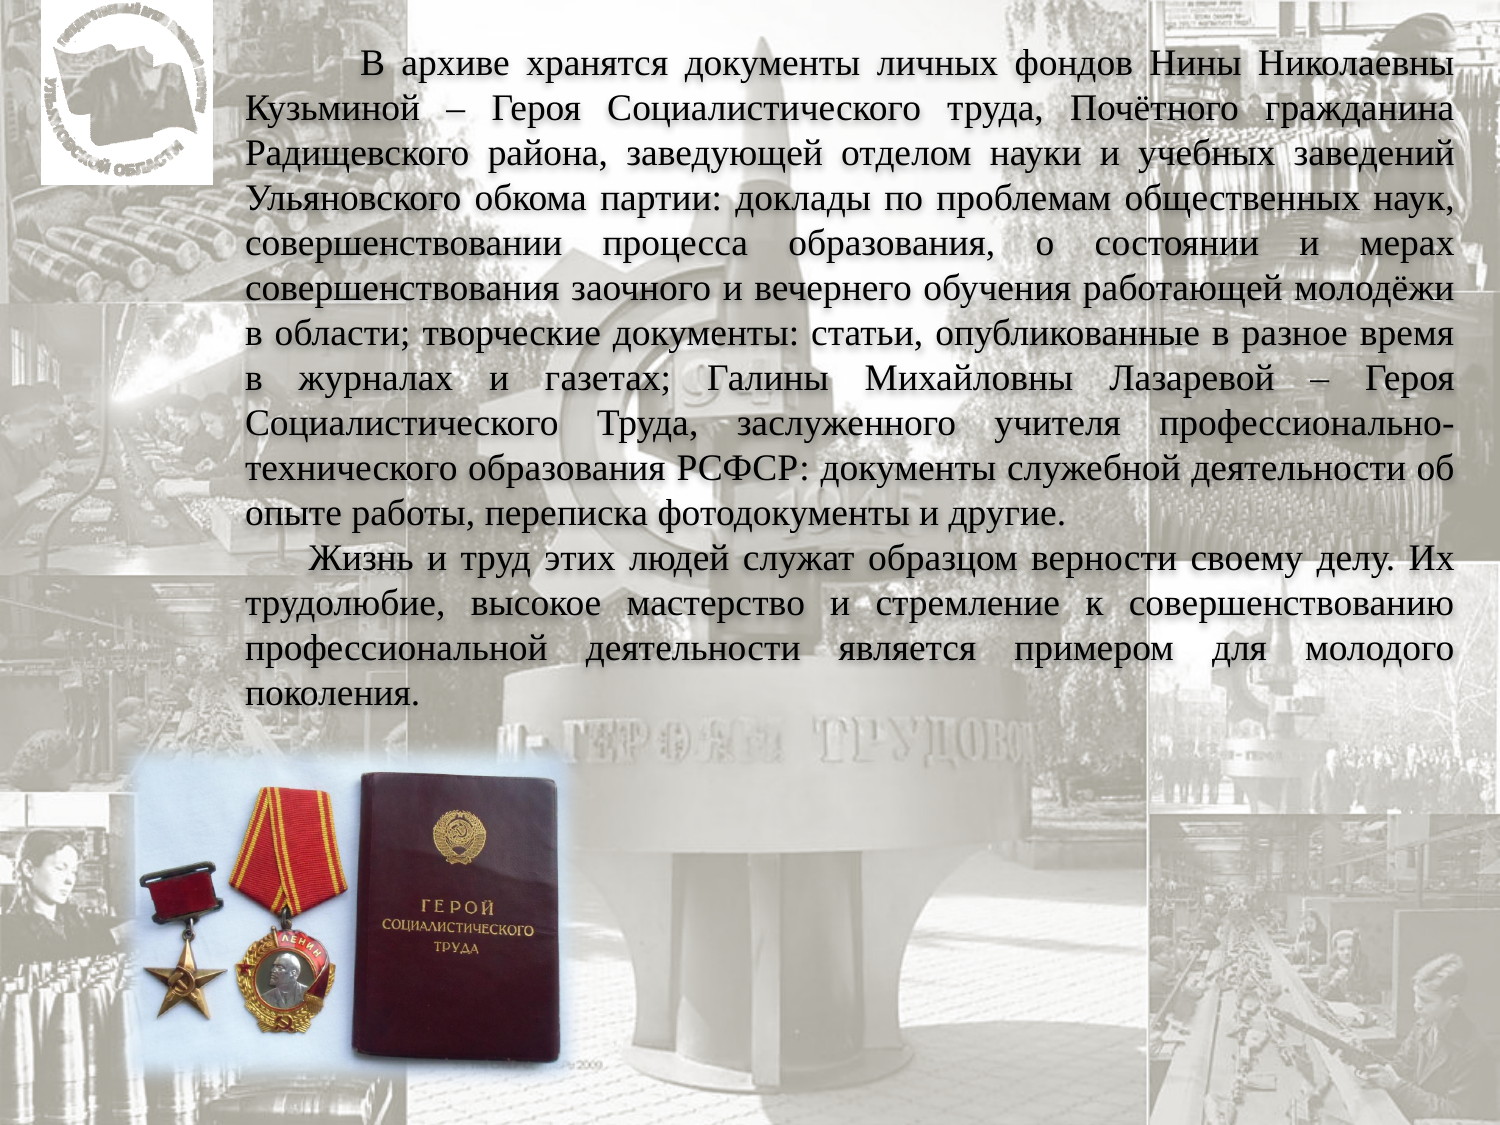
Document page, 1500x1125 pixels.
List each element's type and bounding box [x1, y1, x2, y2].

list [111, 735, 585, 1091]
picture [0, 0, 1500, 1125]
